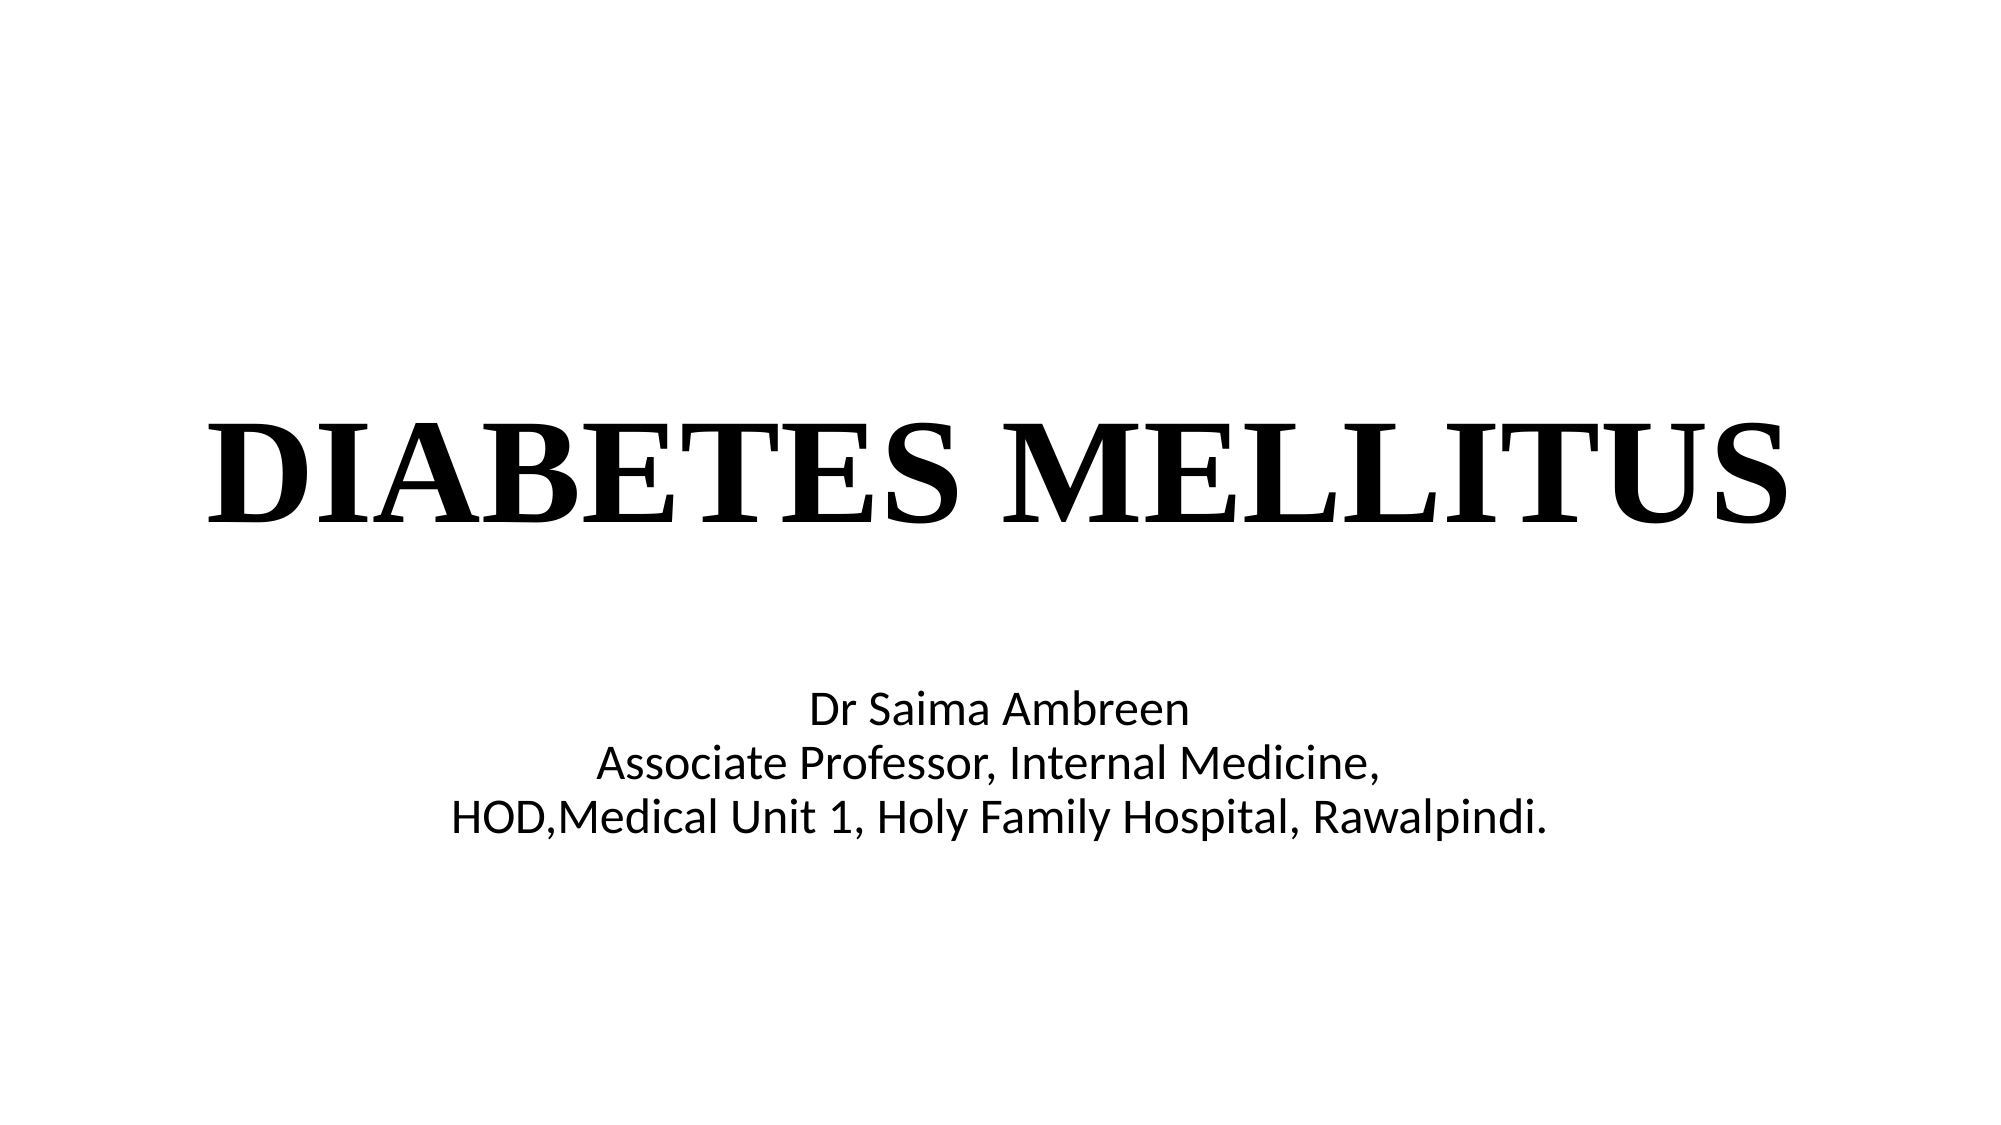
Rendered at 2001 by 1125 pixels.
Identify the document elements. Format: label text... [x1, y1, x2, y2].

title DIABETES MELLITUS [178, 125, 1822, 563]
subtitle Dr Saima Ambreen Associate Professor, Internal Medicine, HOD,Medical Unit 1, Holy Family Hospital, Rawalpindi. [249, 674, 1750, 947]
